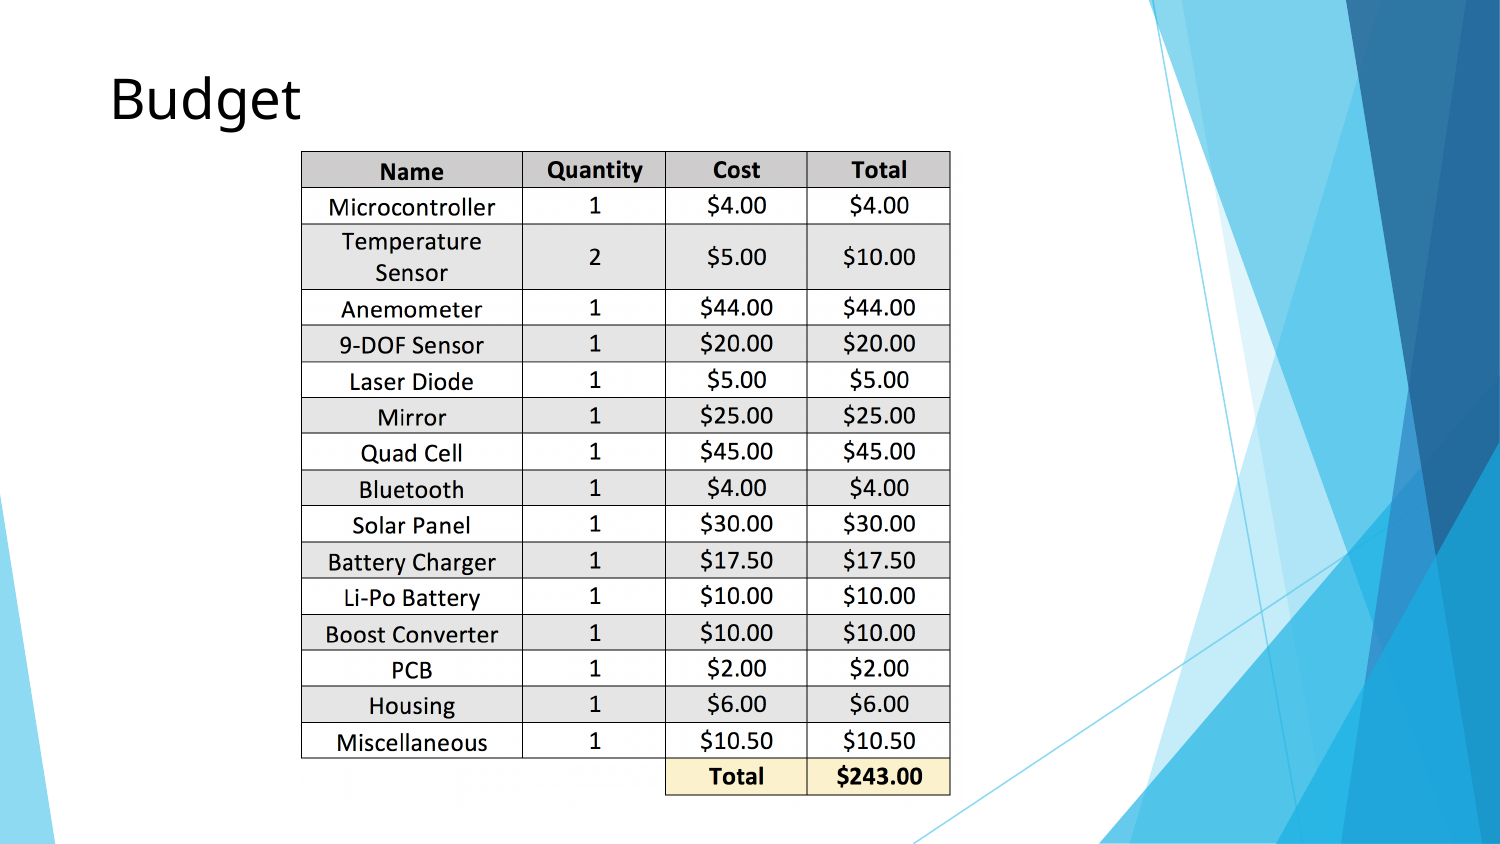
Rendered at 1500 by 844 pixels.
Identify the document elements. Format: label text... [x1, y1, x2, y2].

title Budget [97, 57, 1156, 220]
picture [290, 139, 964, 809]
